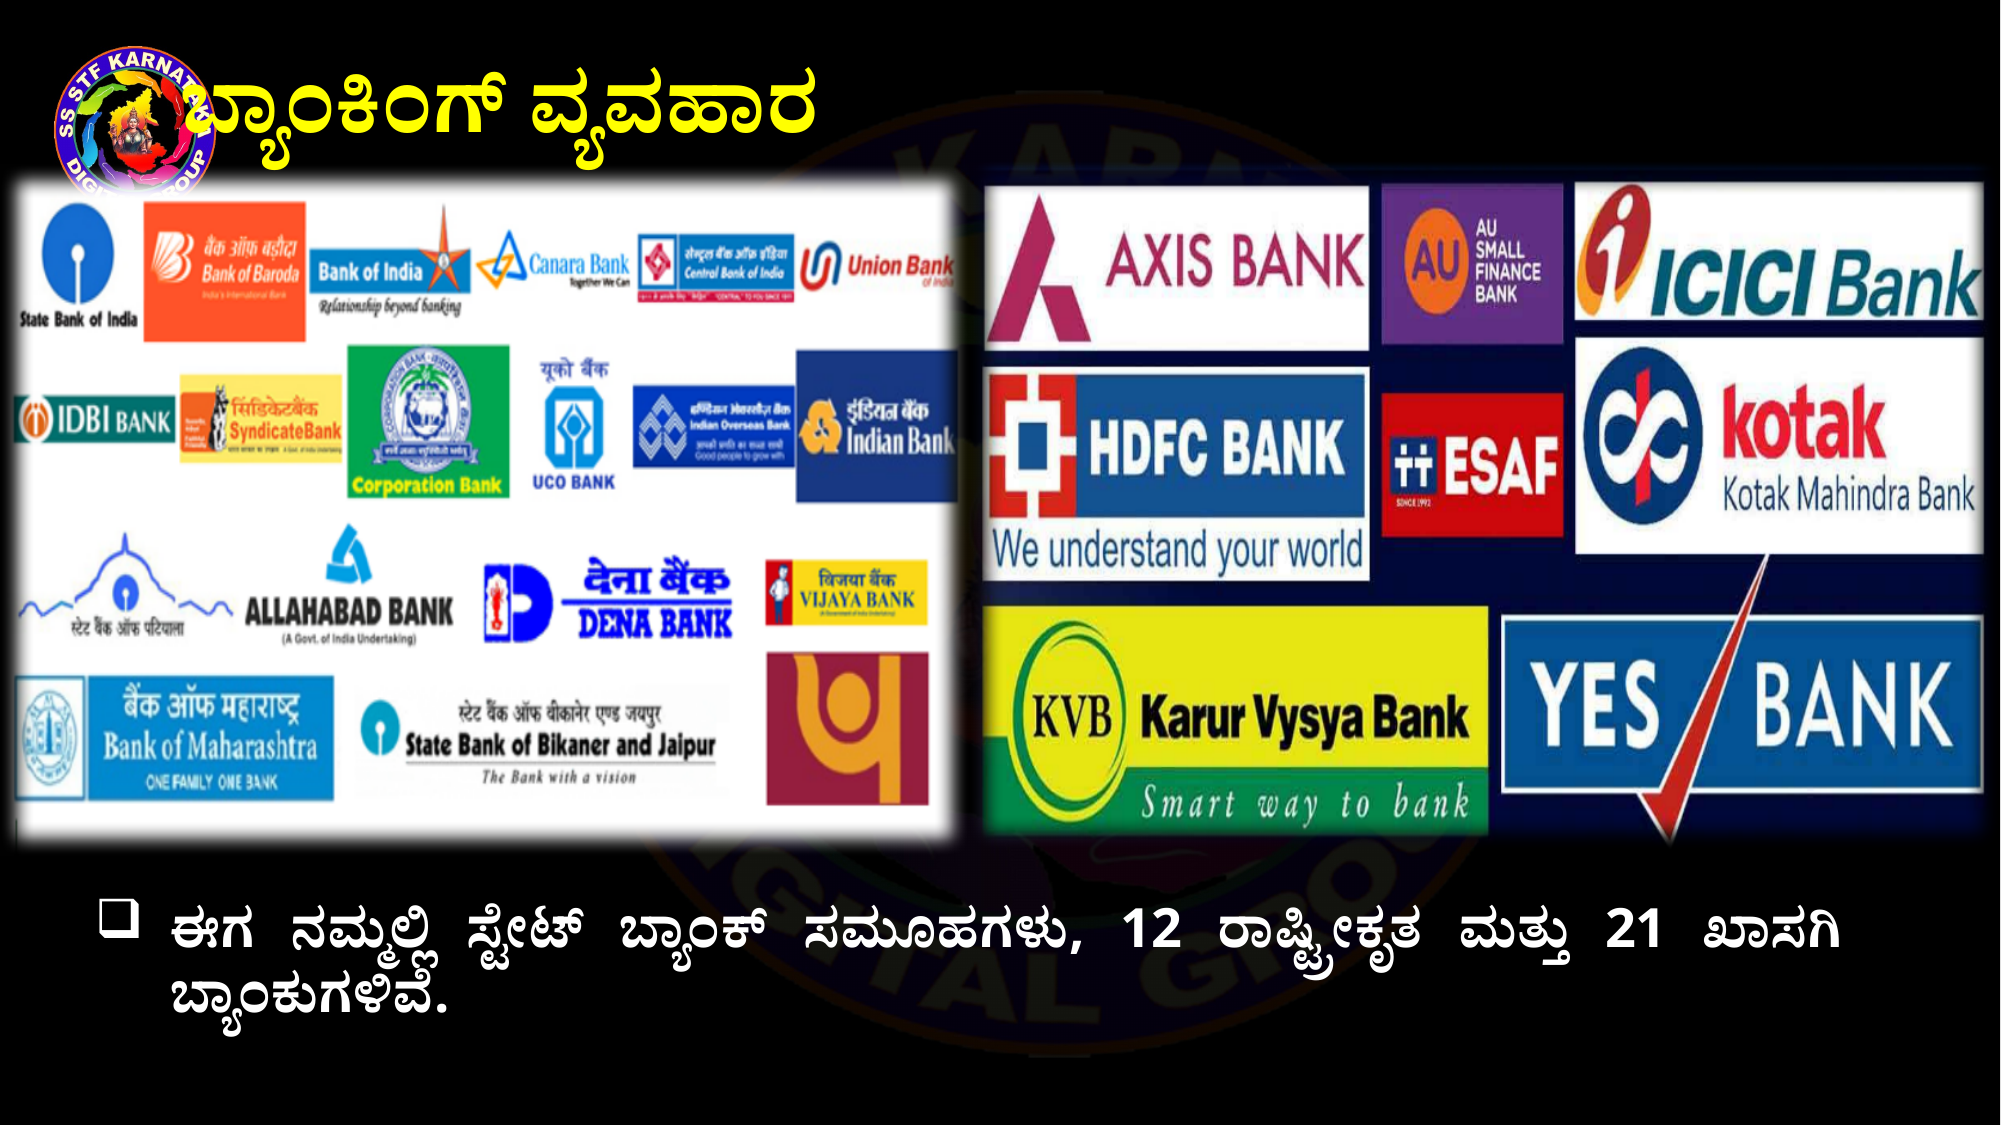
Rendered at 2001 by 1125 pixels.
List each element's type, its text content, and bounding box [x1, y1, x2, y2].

text_box ಈಗ ನಮ್ಮಲ್ಲಿ ಸ್ಟೇಟ್ ಬ್ಯಾಂಕ್ ಸಮೂಹಗಳು, 12 ರಾಷ್ಟ್ರೀಕೃತ ಮತ್ತು 21 ಖಾಸಗಿ ಬ್ಯಾಂಕುಗಳಿವೆ. [80, 886, 1858, 1031]
picture [0, 0, 2001, 1125]
text_box ಬ್ಯಾಂಕಿಂಗ್ ವ್ಯವಹಾರ [165, 34, 835, 157]
